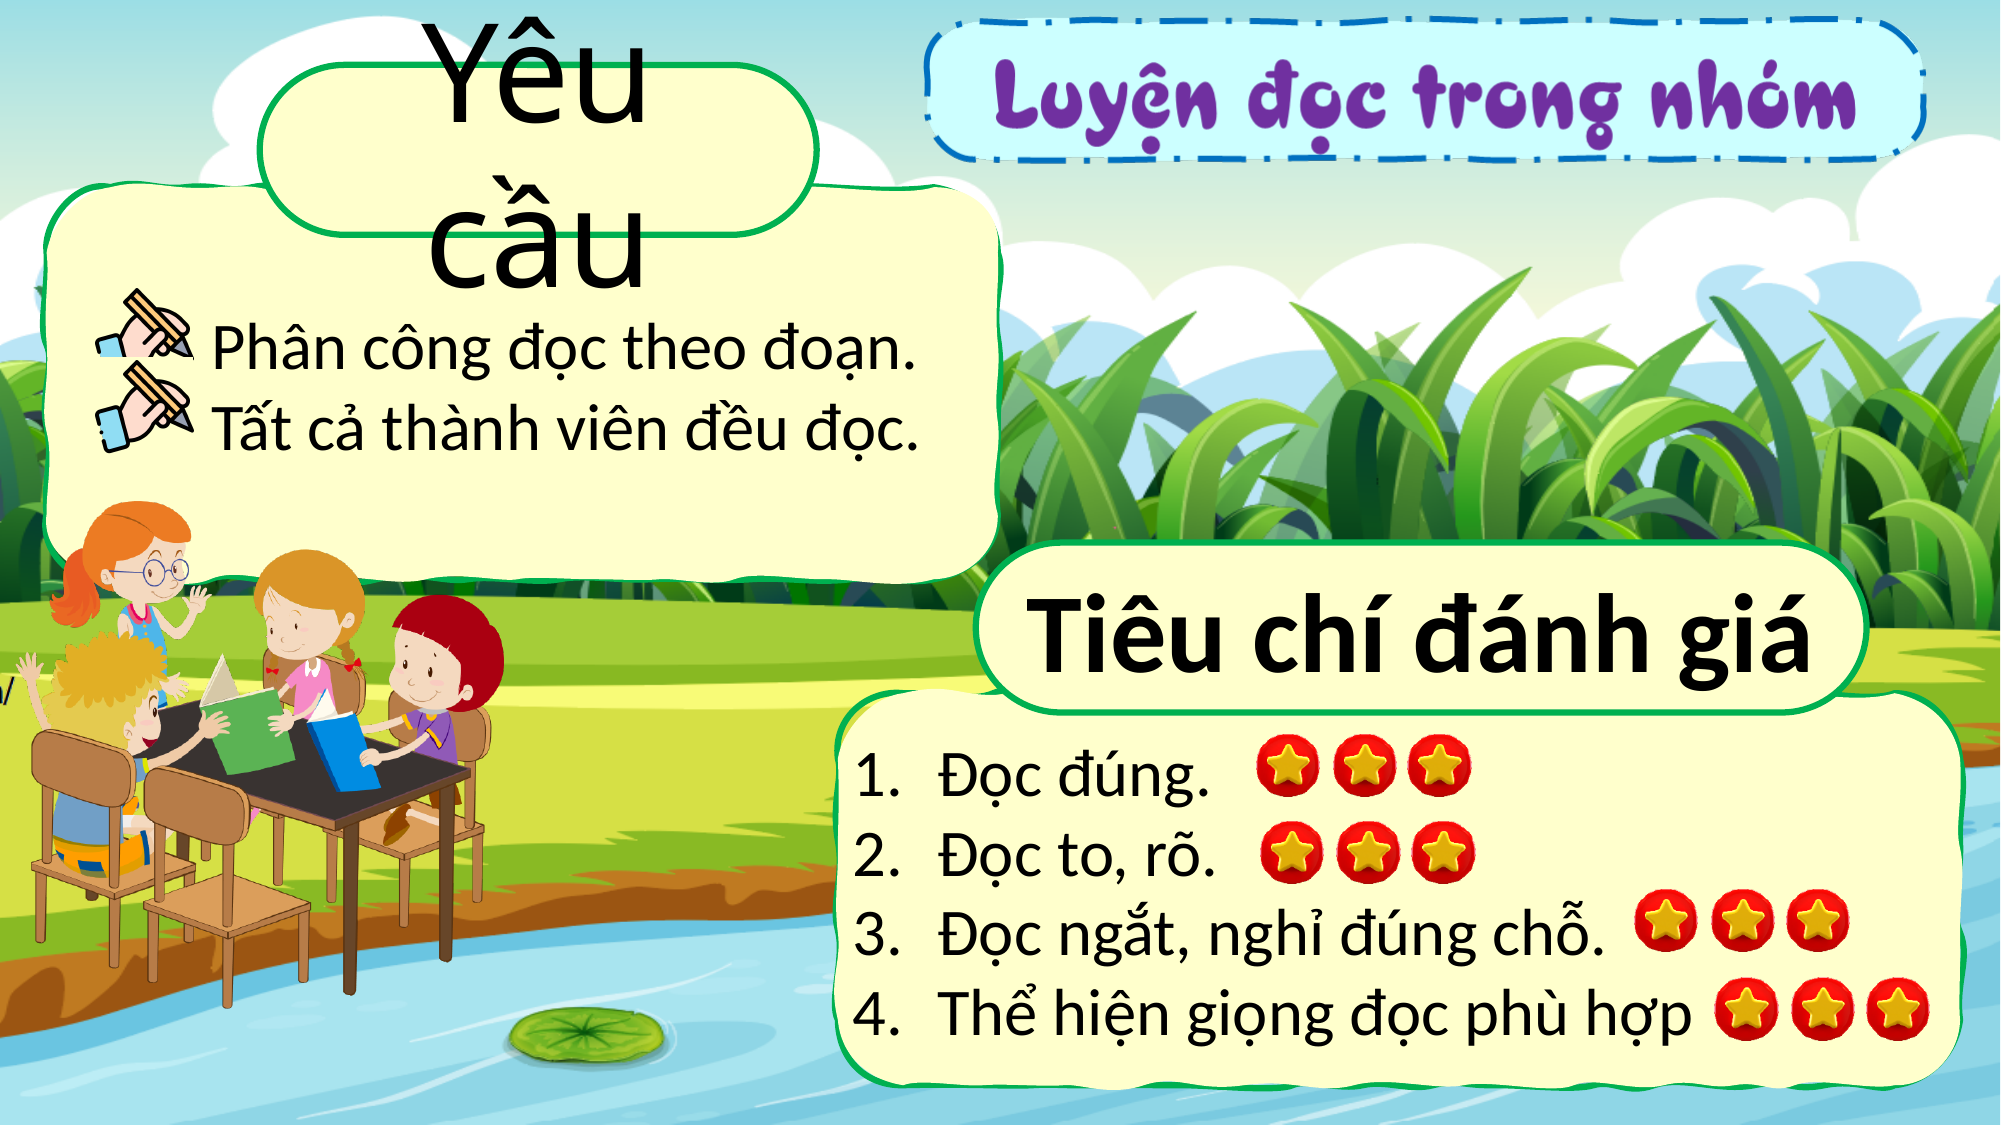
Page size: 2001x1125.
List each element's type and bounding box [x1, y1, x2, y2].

picture [0, 0, 2001, 1125]
text_box [837, 542, 1961, 1086]
text_box [46, 64, 998, 580]
